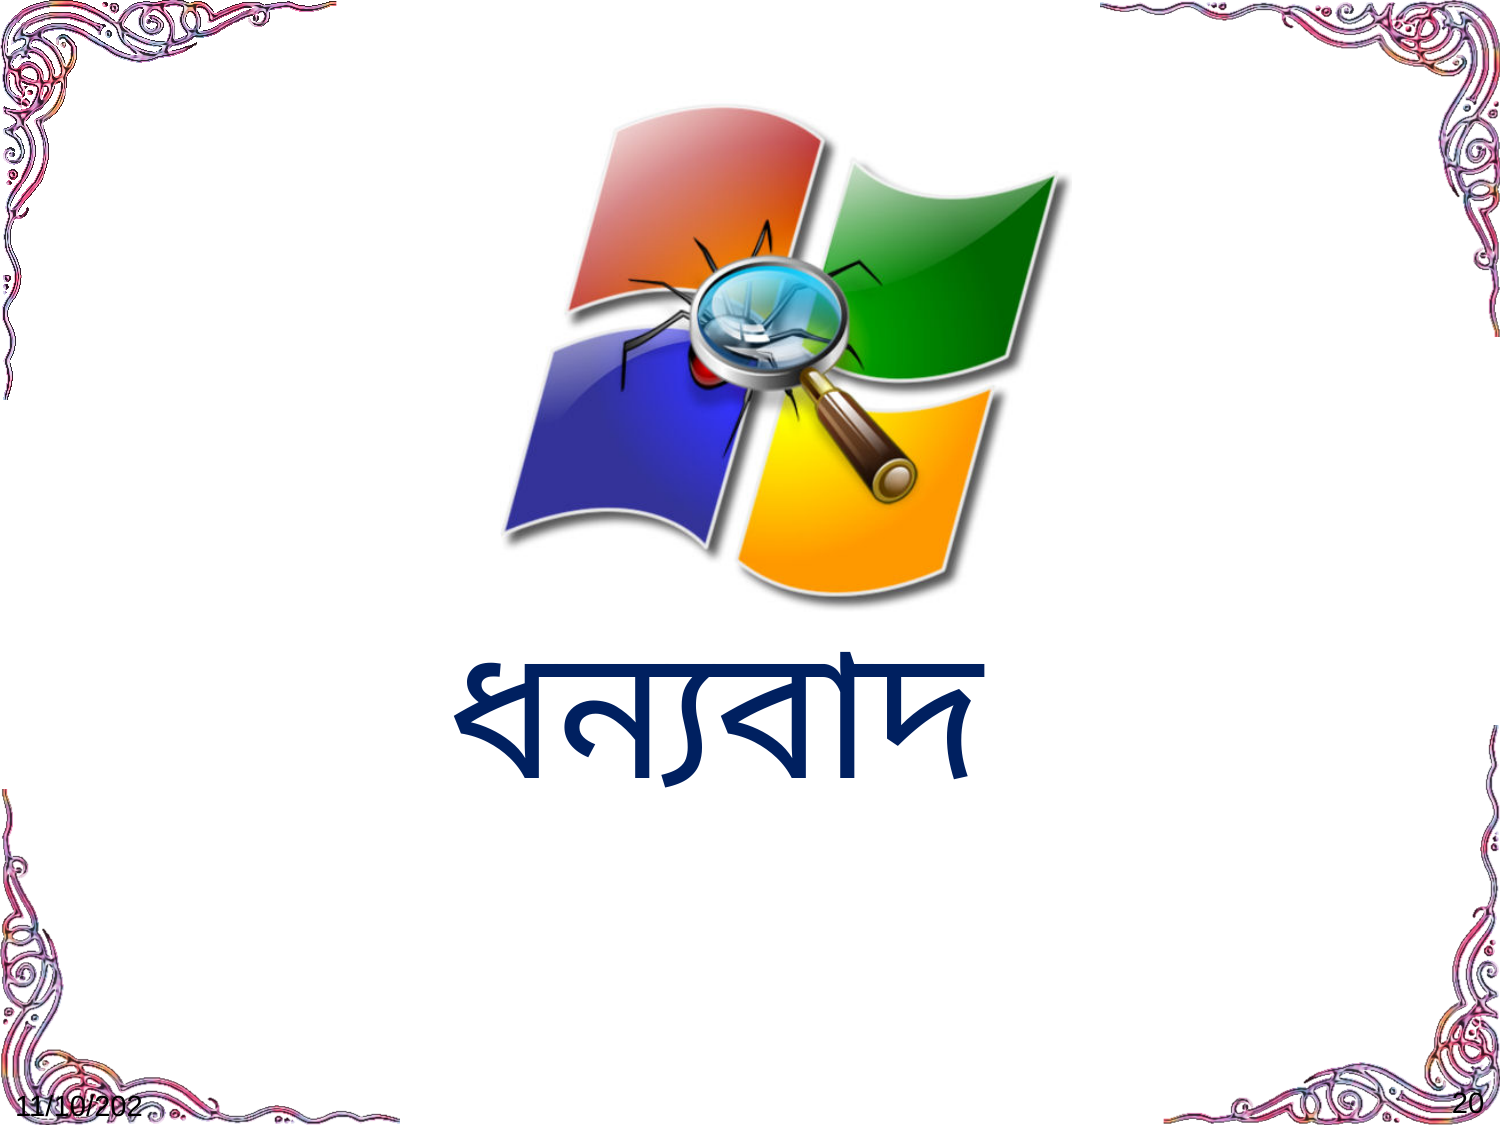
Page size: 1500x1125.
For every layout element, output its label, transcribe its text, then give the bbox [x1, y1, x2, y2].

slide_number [0, 1080, 163, 1125]
picture [0, 0, 337, 400]
slide_number 20 [1424, 1077, 1500, 1125]
picture [499, 99, 1072, 615]
picture [1163, 725, 1500, 1125]
text_box ধন্যবাদ [432, 612, 998, 826]
picture [1100, 0, 1500, 337]
picture [1, 789, 400, 1125]
